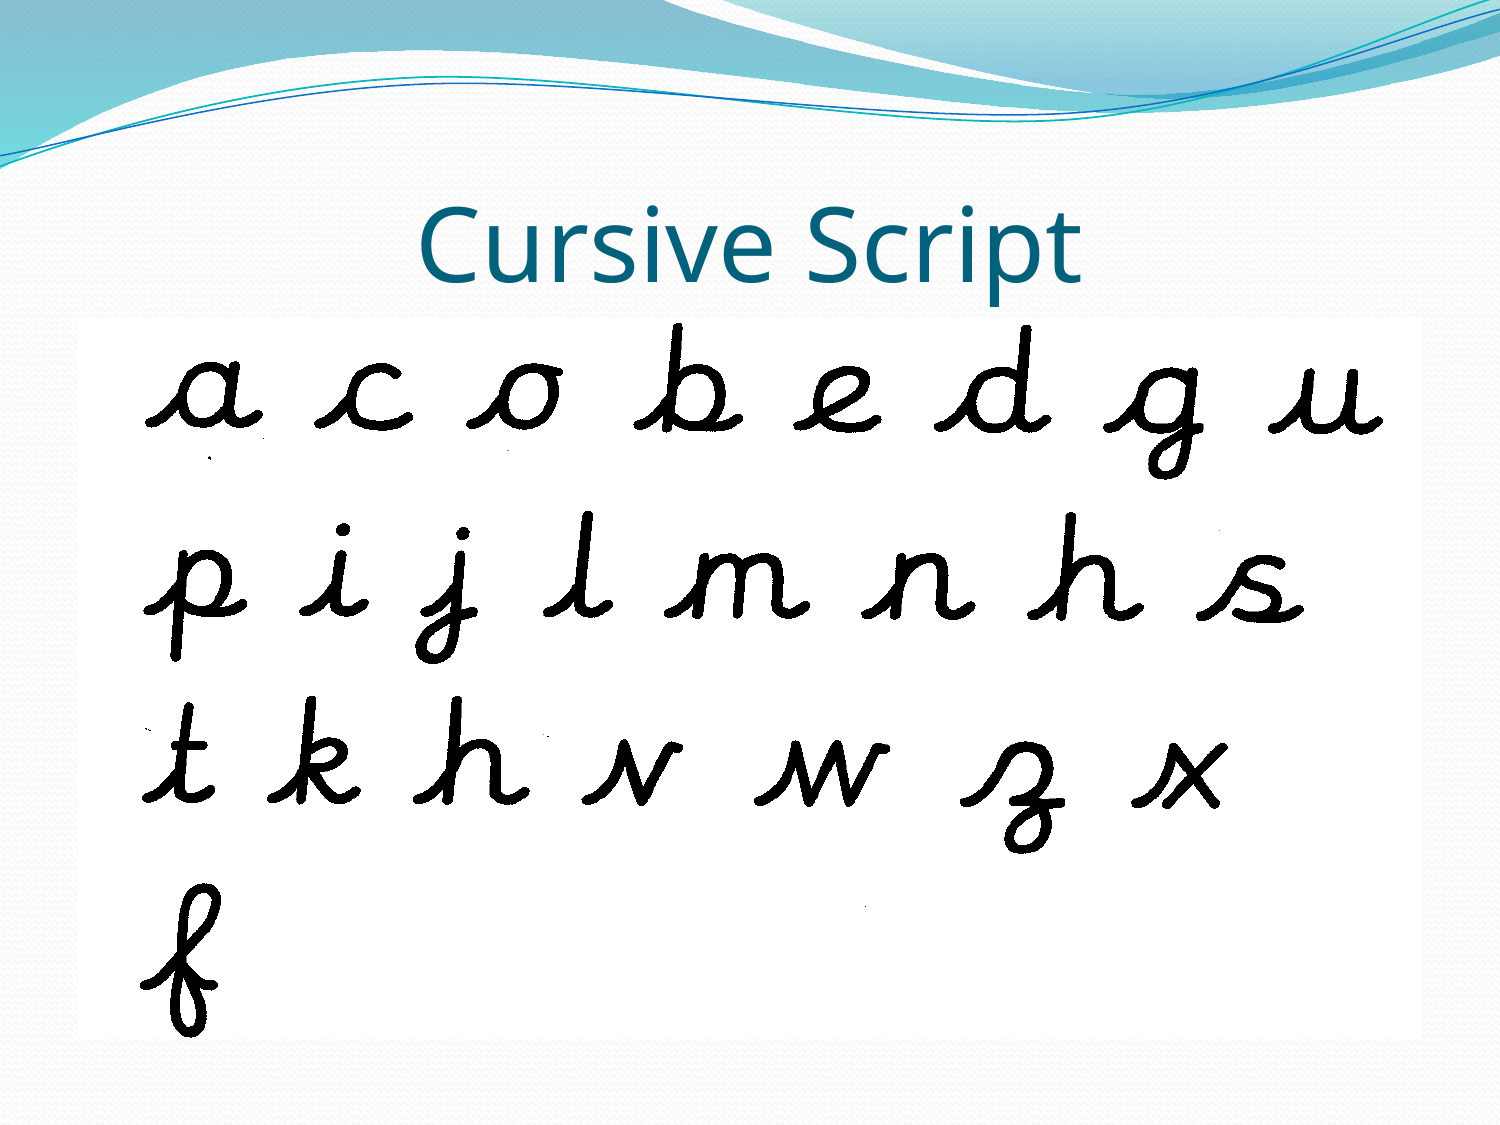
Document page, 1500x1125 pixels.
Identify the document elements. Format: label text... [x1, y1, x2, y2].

title Cursive Script [75, 115, 1425, 303]
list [77, 317, 1423, 1038]
